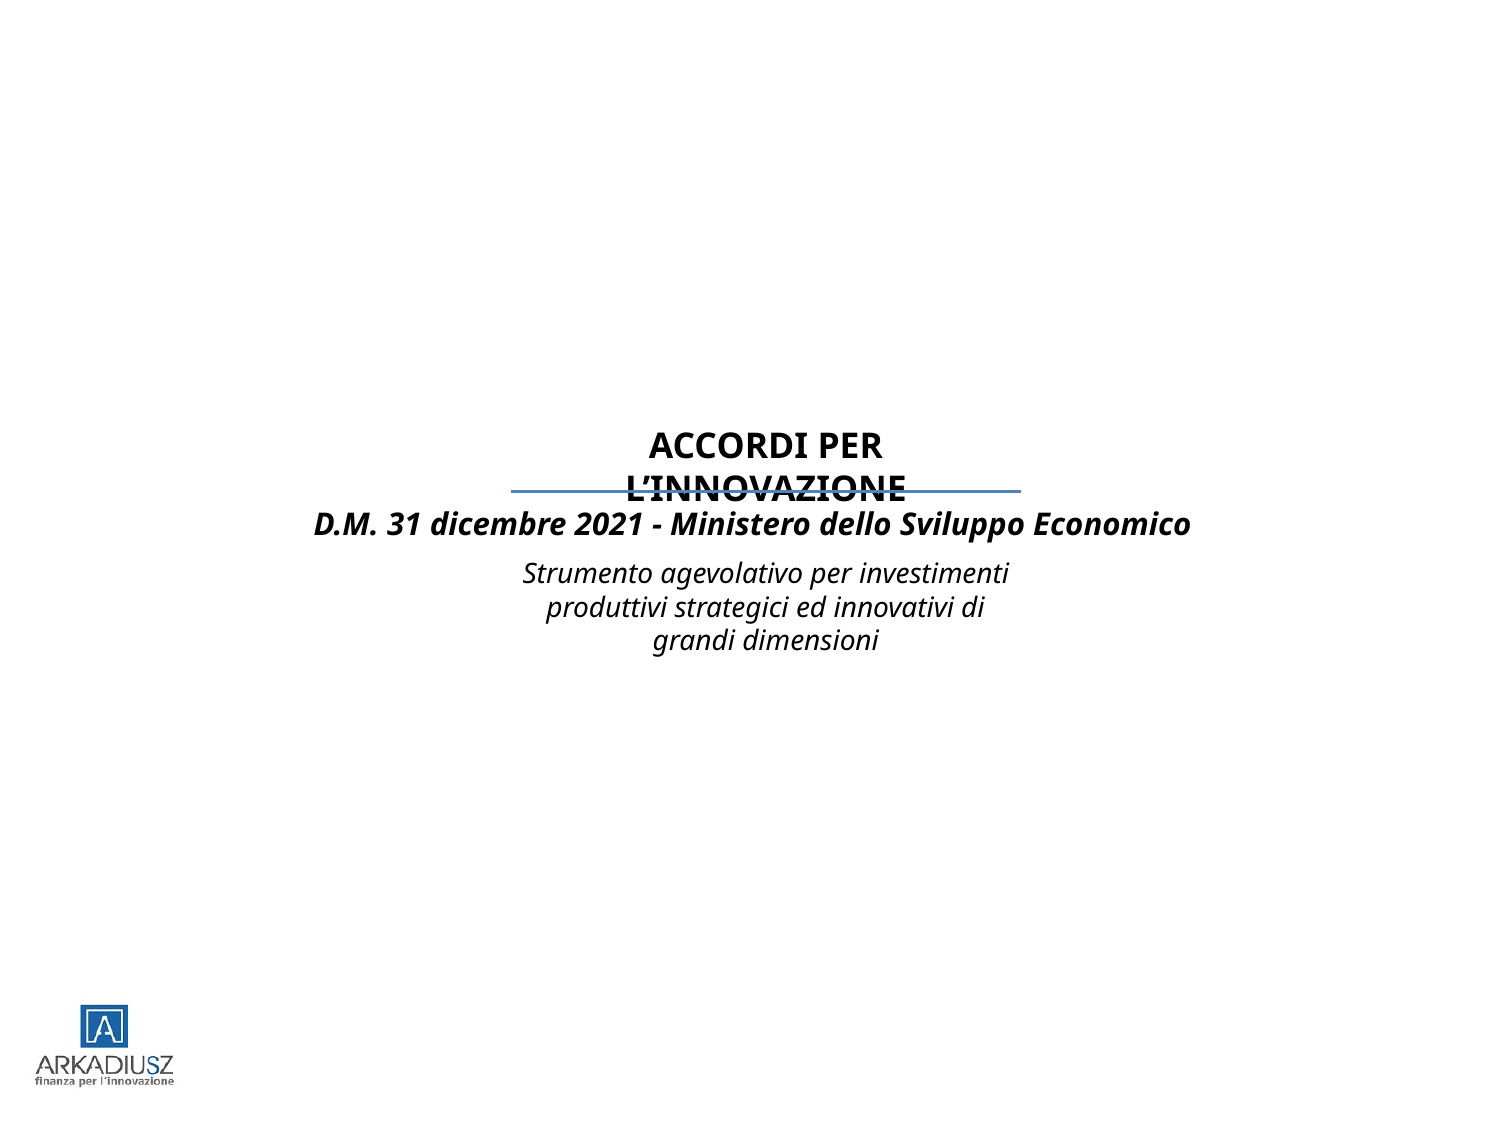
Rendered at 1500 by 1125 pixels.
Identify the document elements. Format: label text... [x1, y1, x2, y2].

text_box ACCORDI PER L’INNOVAZIONE [526, 431, 1006, 490]
text_box Strumento agevolativo per investimenti produttivi strategici ed innovativi di grandi dimensioni [506, 549, 1026, 664]
picture [24, 999, 185, 1095]
text_box D.M. 31 dicembre 2021 - Ministero dello Sviluppo Economico [298, 496, 1208, 549]
